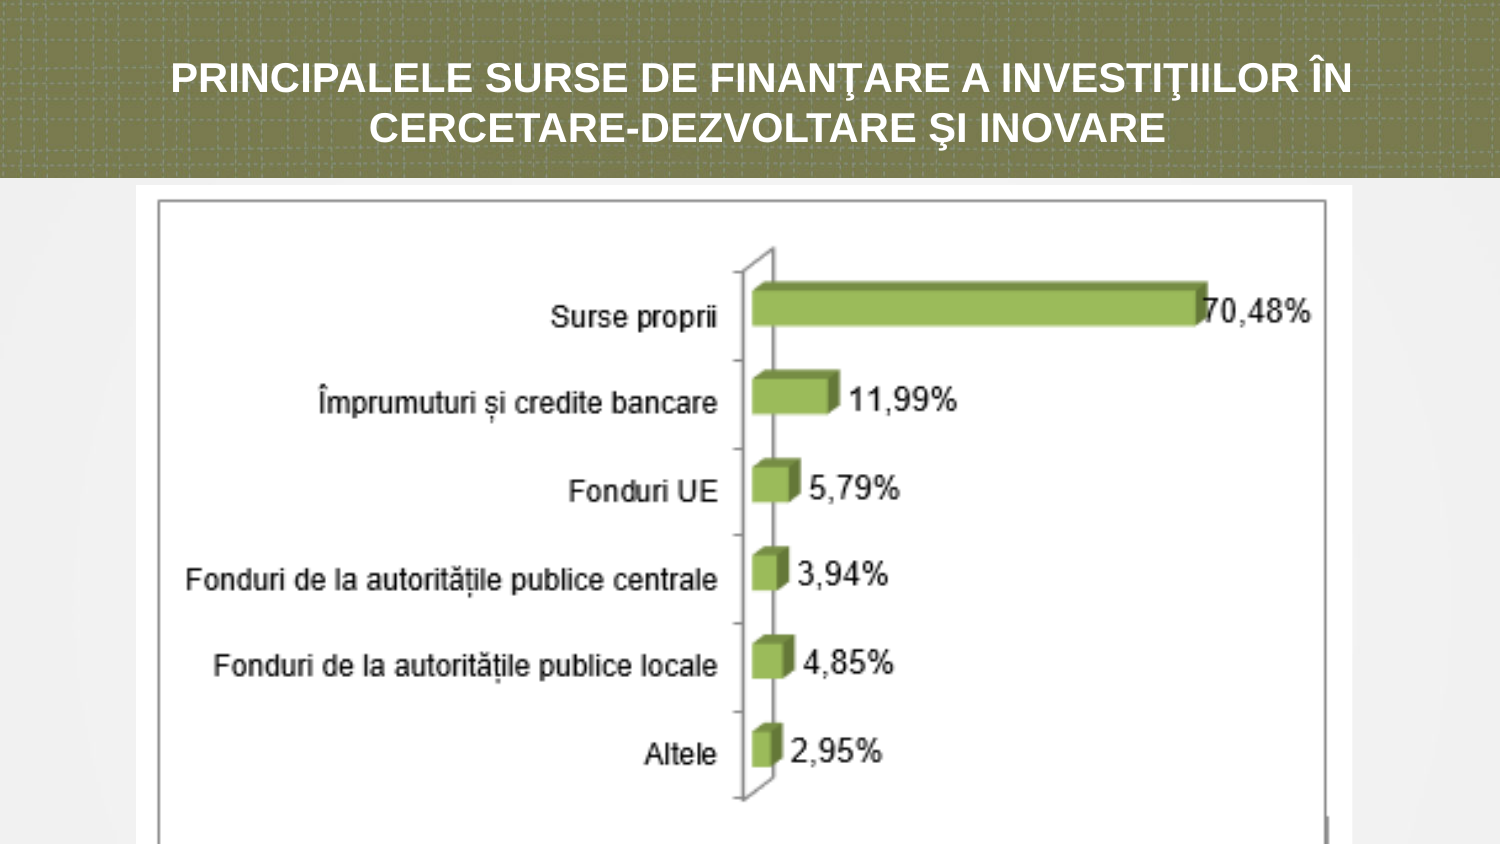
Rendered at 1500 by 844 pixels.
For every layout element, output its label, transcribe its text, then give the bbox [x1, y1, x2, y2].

text_box PRINCIPALELE SURSE DE FINANŢARE A INVESTIŢIILOR ÎN CERCETARE-DEZVOLTARE ŞI INOVARE [76, 43, 1447, 159]
picture [0, 0, 1500, 844]
